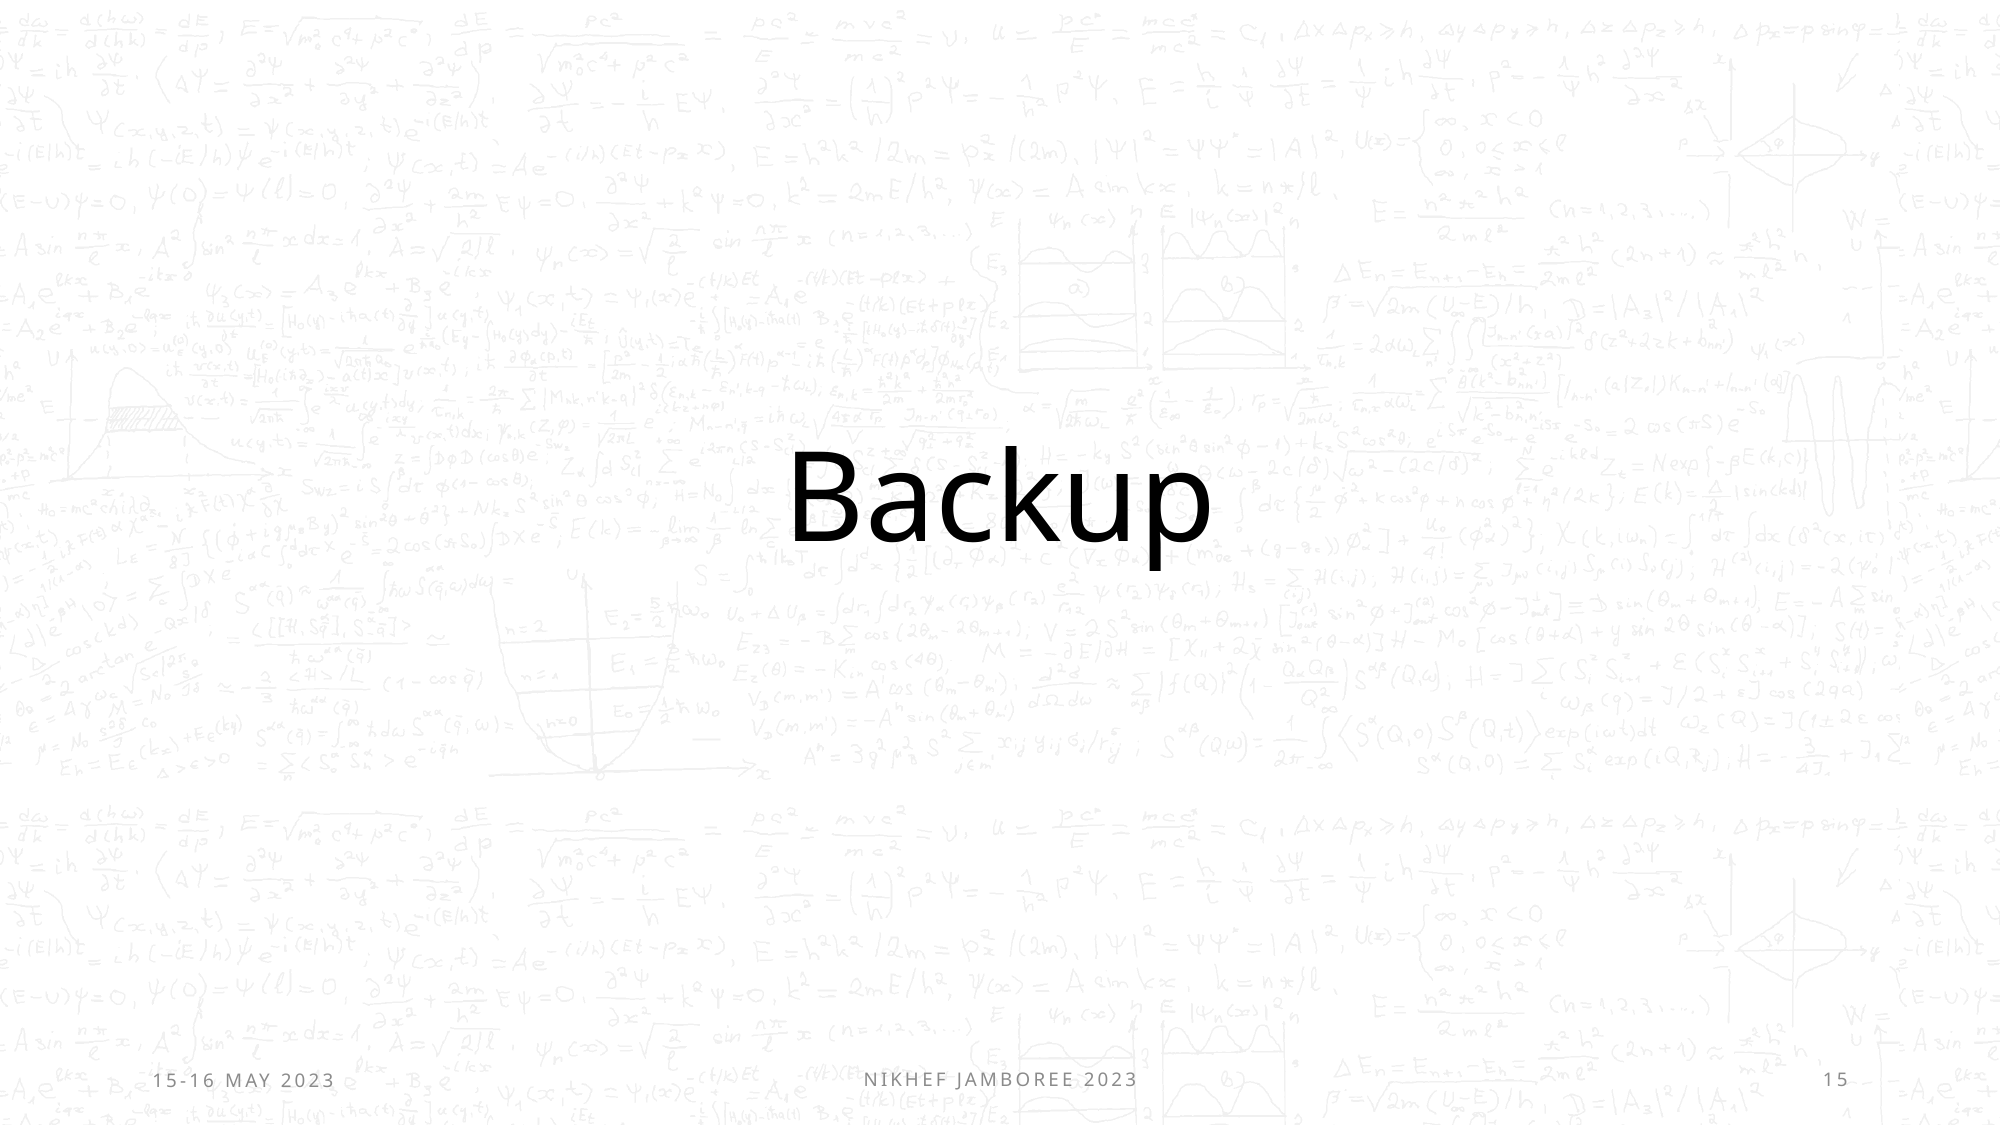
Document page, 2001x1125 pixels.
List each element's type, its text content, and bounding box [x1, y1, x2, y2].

title Backup [249, 184, 1750, 576]
slide_number 14 [1412, 1050, 1863, 1110]
footer Nikhef Jamboree 2023 [662, 1050, 1338, 1110]
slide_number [137, 1050, 588, 1110]
